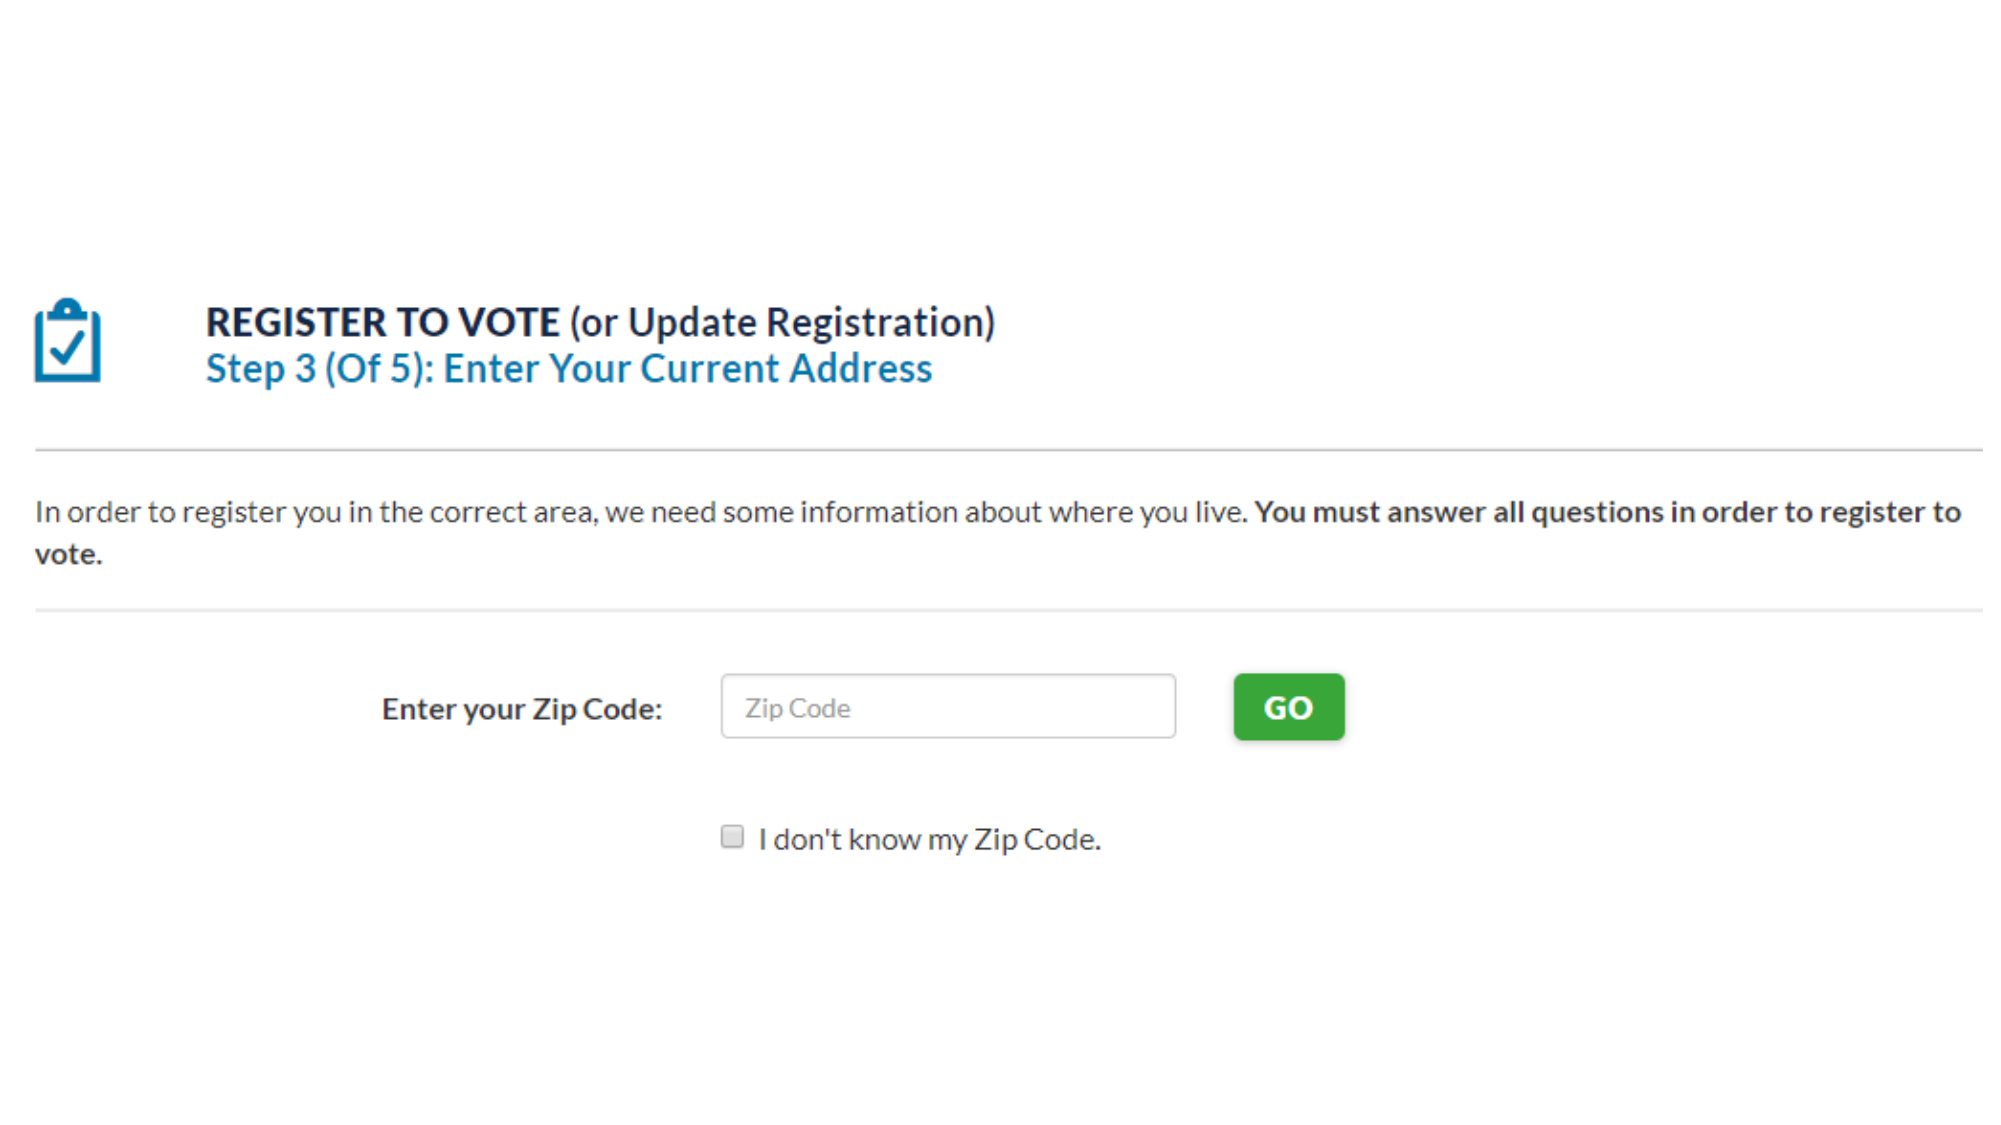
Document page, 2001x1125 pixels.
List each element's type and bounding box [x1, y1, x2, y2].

picture [0, 241, 1983, 875]
